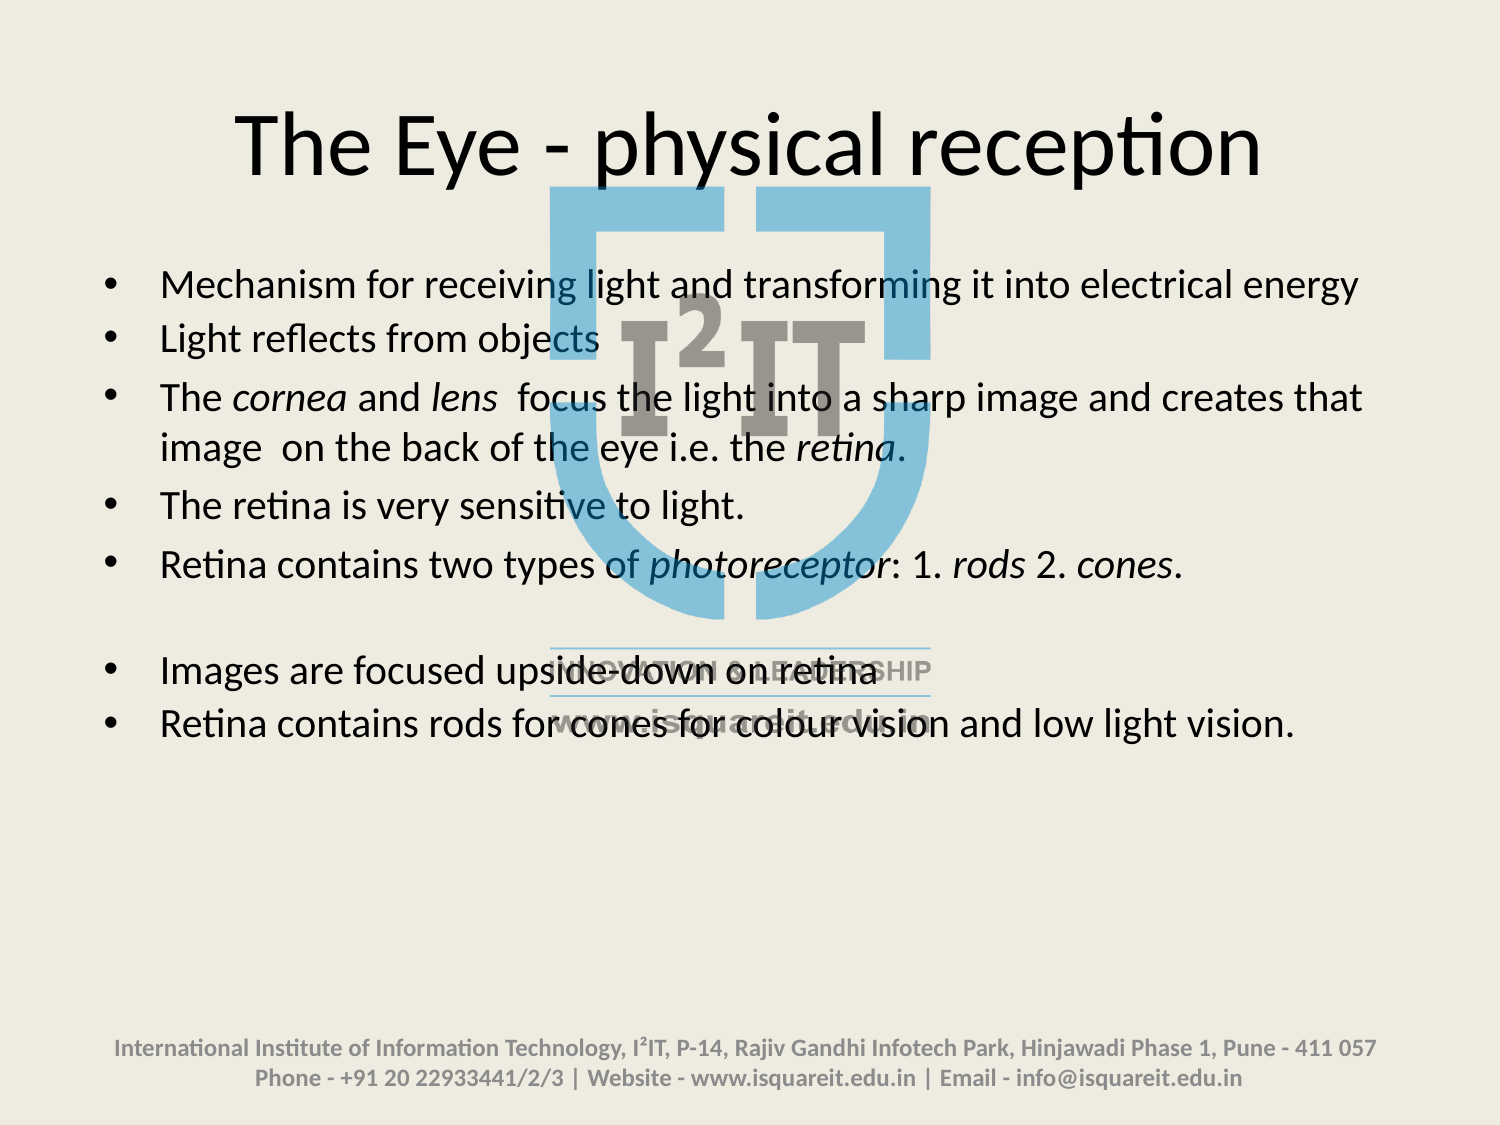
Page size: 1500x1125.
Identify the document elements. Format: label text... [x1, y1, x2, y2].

picture [515, 163, 965, 762]
list Mechanism for receiving light and transforming it into electrical energy Light reflects from objects The cornea and lens focus the light into a sharp image and creates that image on the back of the eye i.e. the retina. The retina is very sensitive to light. Retina contains two types of photoreceptor: 1. rods 2. cones. Images are focused upside-down on retina Retina contains rods for cones for colour vision and low light vision. [88, 255, 1439, 999]
footer International Institute of Information Technology, I²IT, P-14, Rajiv Gandhi Infotech Park, Hinjawadi Phase 1, Pune - 411 057 Phone - +91 20 22933441/2/3 | Website - www.isquareit.edu.in | Email - info@isquareit.edu.in [0, 1022, 1500, 1102]
title The Eye - physical reception [74, 44, 1426, 233]
